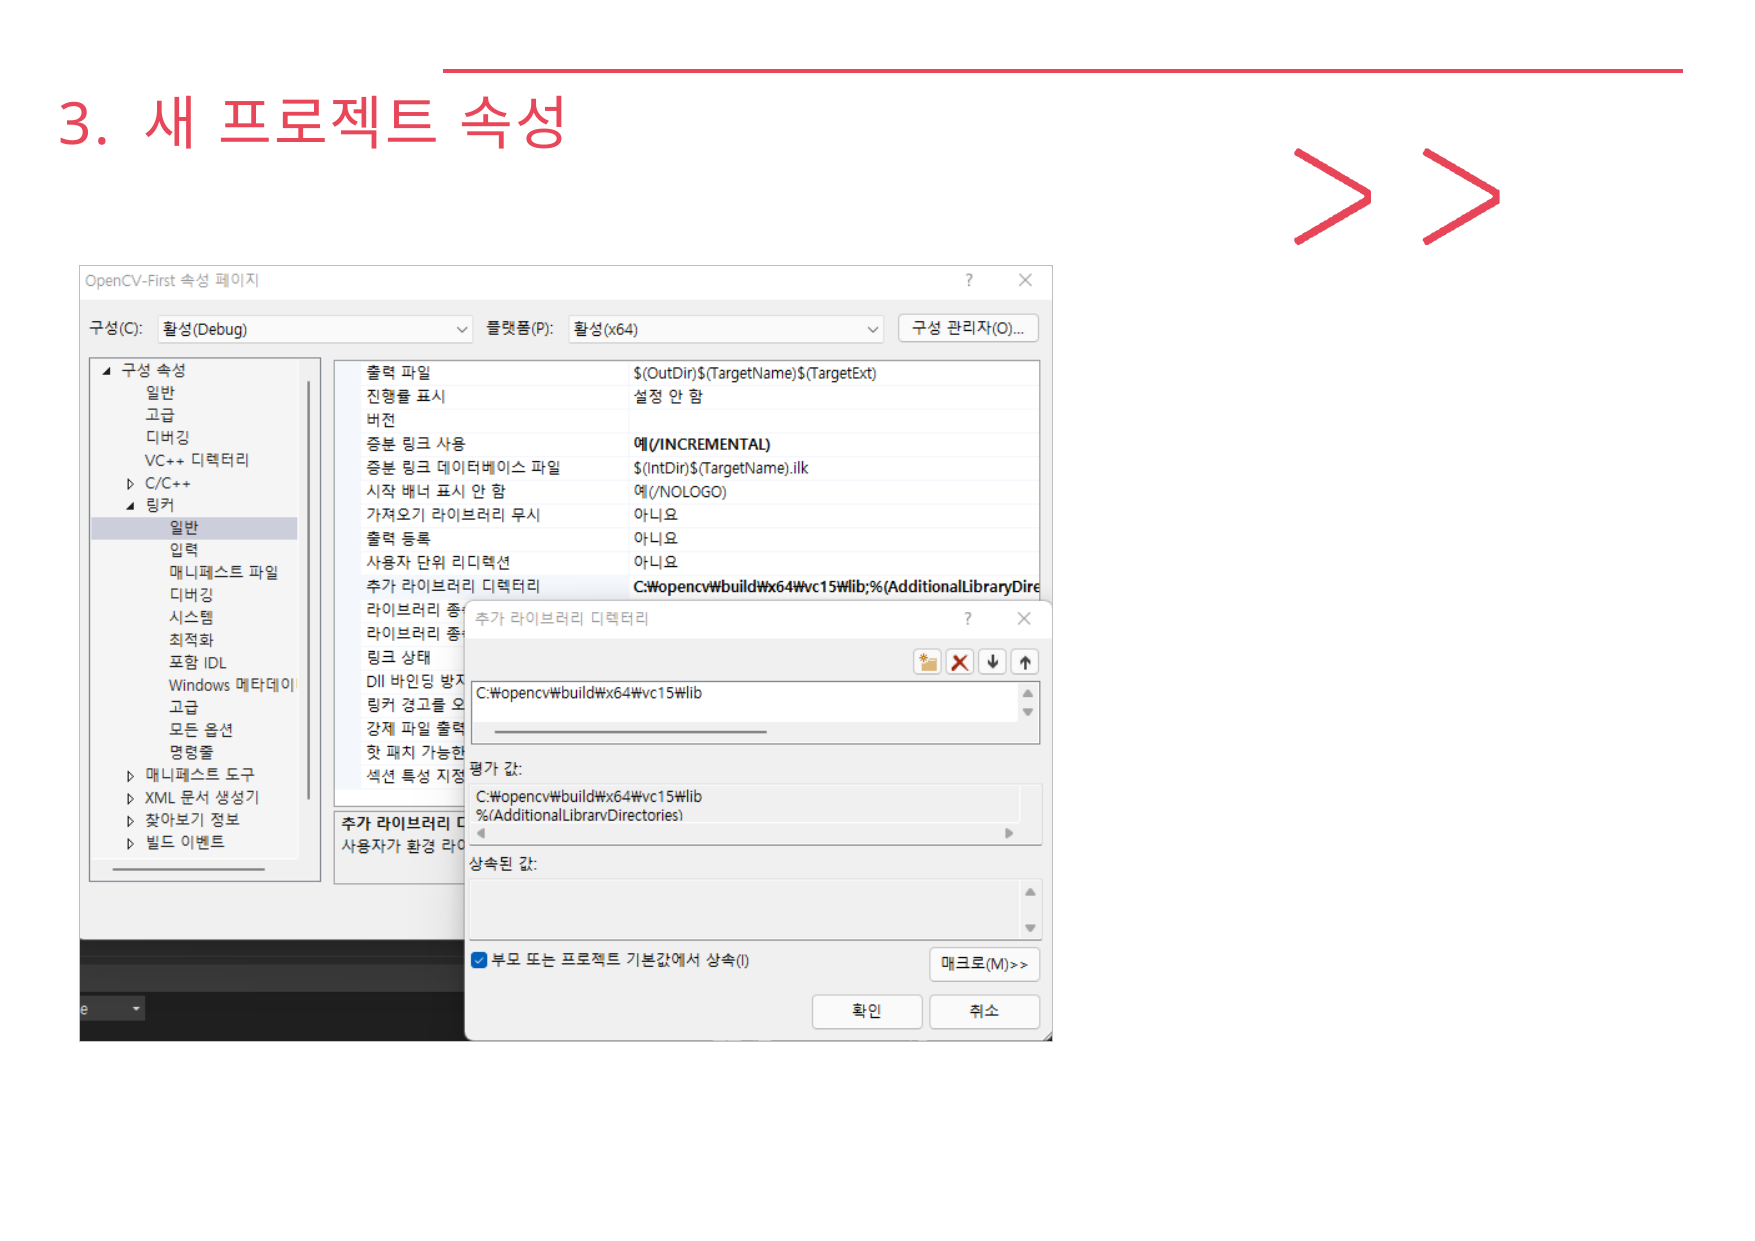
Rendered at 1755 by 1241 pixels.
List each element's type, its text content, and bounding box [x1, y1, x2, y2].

title 3. 새 프로젝트 속성 [59, 64, 1256, 249]
picture [79, 265, 1053, 1042]
picture [1290, 128, 1504, 261]
